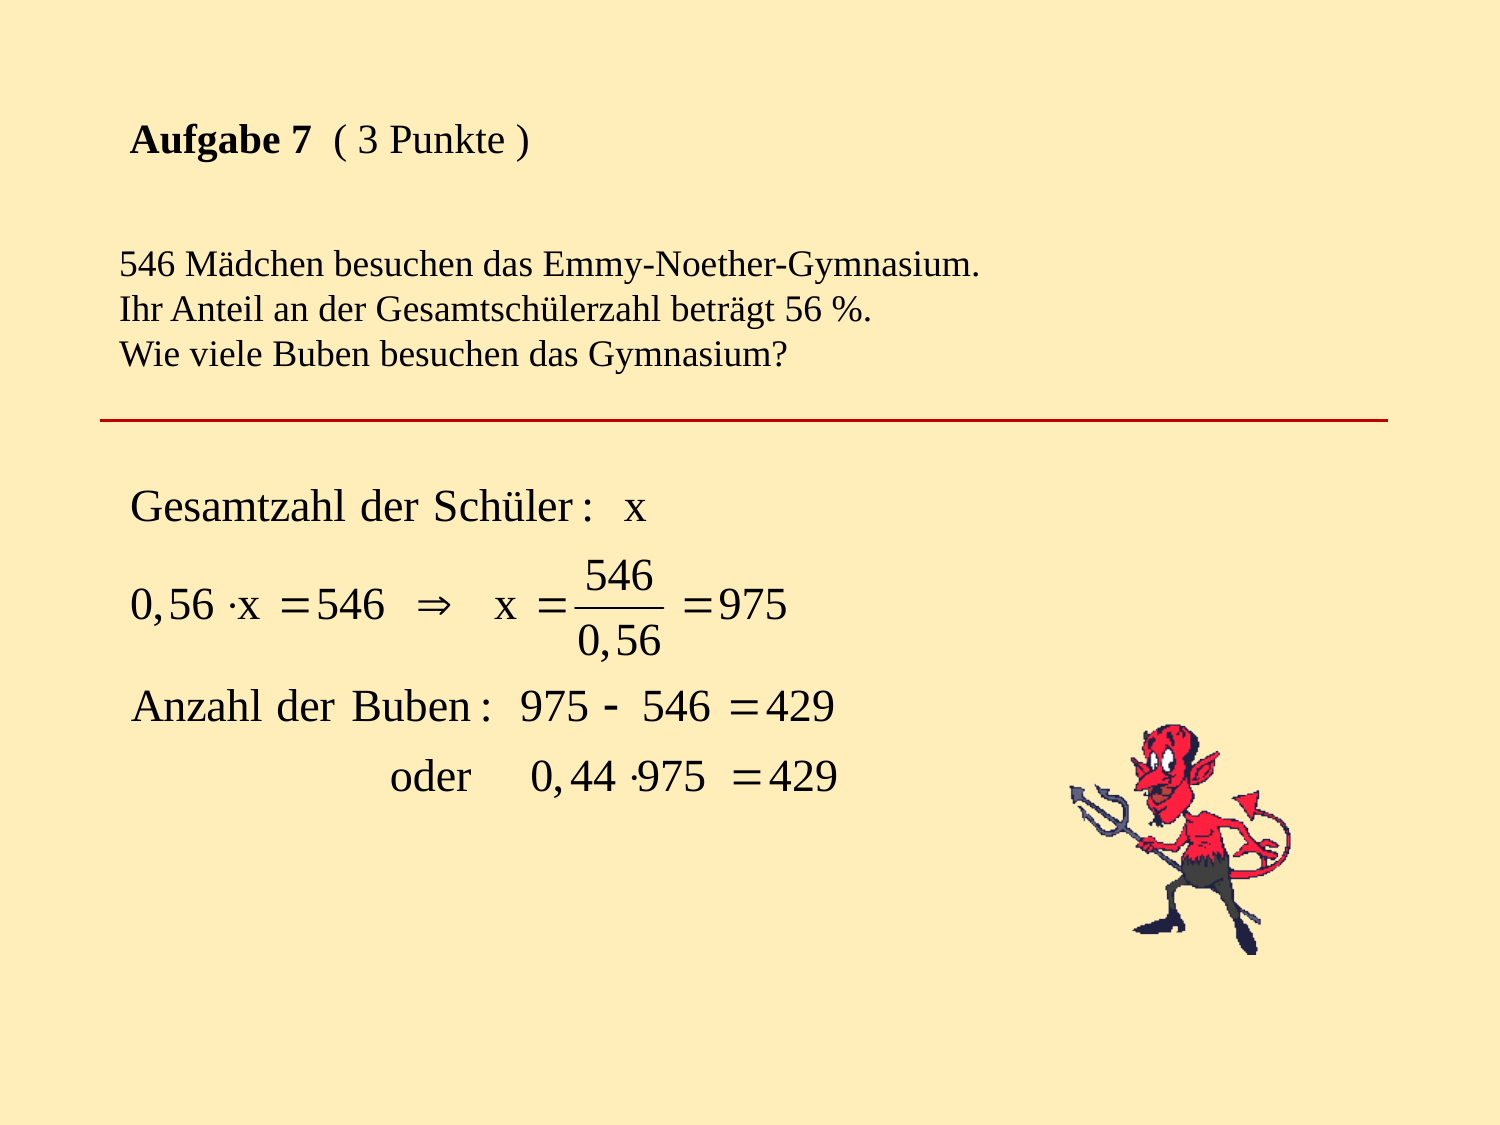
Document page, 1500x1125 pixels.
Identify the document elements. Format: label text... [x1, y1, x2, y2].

picture [1068, 715, 1299, 956]
text_box 546 Mädchen besuchen das Emmy-Noether-Gymnasium. Ihr Anteil an der Gesamtschülerzahl beträgt 56 %. Wie viele Buben besuchen das Gymnasium? [104, 231, 1341, 382]
title Aufgabe 7 ( 3 Punkte ) [114, 90, 989, 185]
picture [123, 479, 860, 811]
